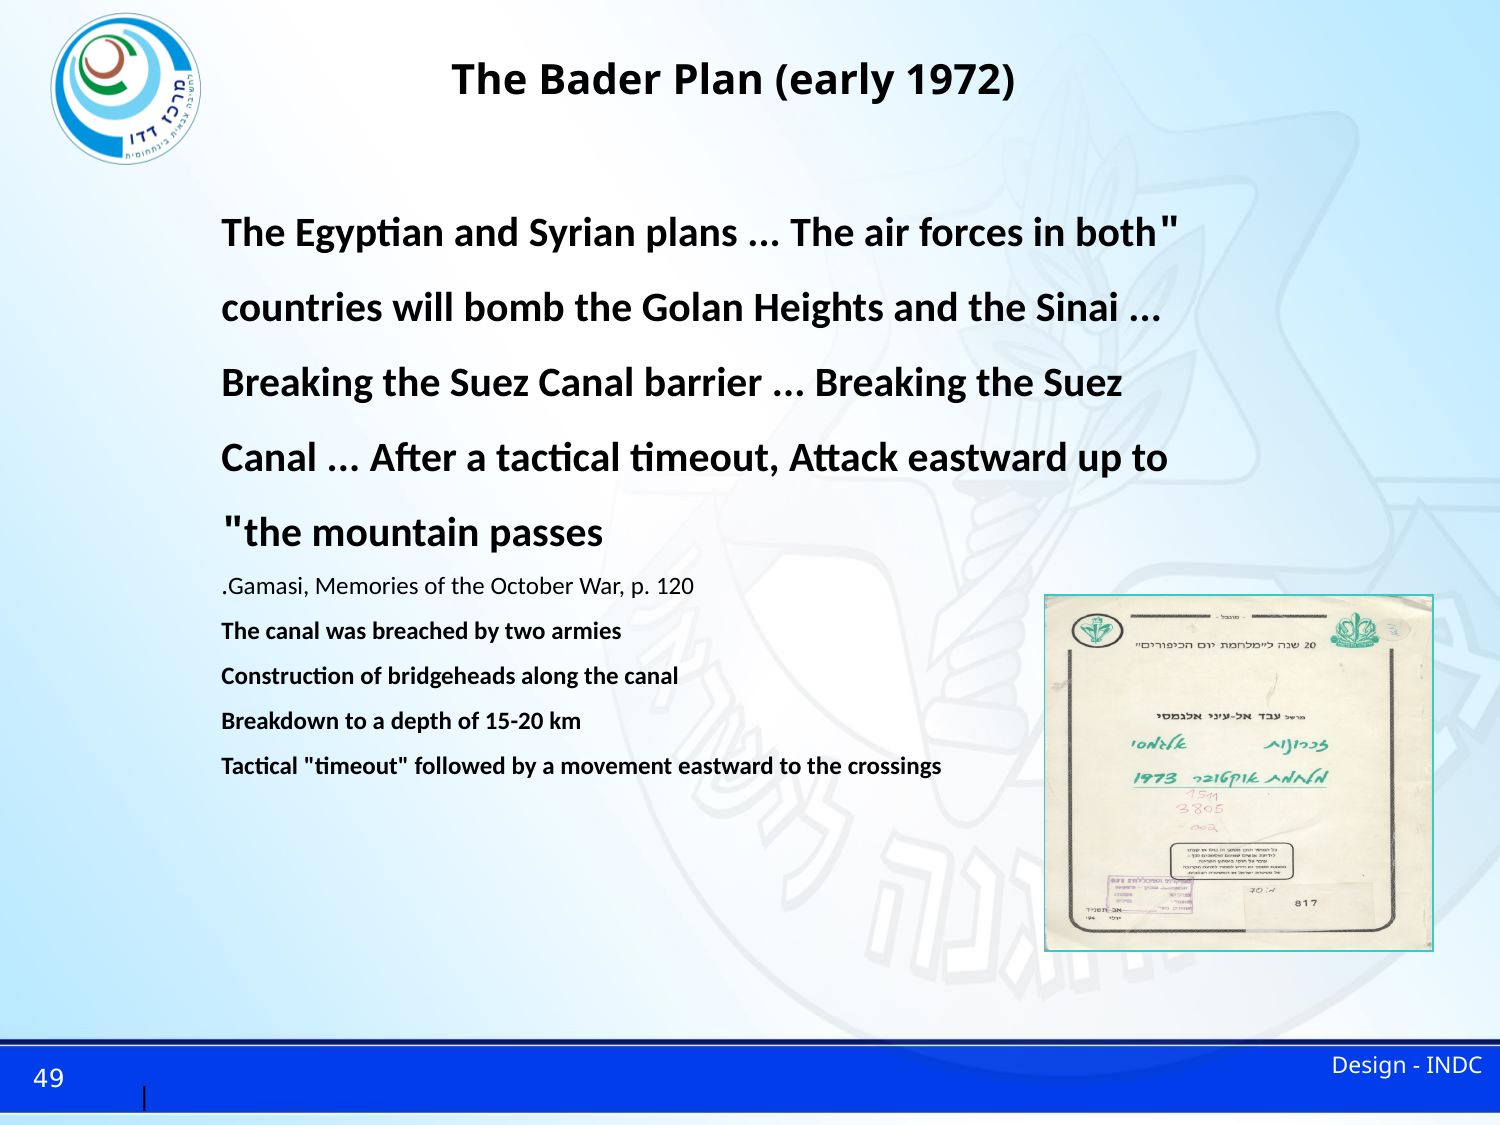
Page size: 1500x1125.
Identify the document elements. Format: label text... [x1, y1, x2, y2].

list "The Egyptian and Syrian plans ... The air forces in both countries will bomb the Golan Heights and the Sinai ... Breaking the Suez Canal barrier ... Breaking the Suez Canal ... After a tactical timeout, Attack eastward up to the mountain passes" Gamasi, Memories of the October War, p. 120. The canal was breached by two armies Construction of bridgeheads along the canal Breakdown to a depth of 15-20 km Tactical "timeout" followed by a movement eastward to the crossings [206, 172, 1220, 1002]
picture [0, 0, 1500, 1125]
title The Bader Plan (early 1972) [210, 45, 1257, 188]
